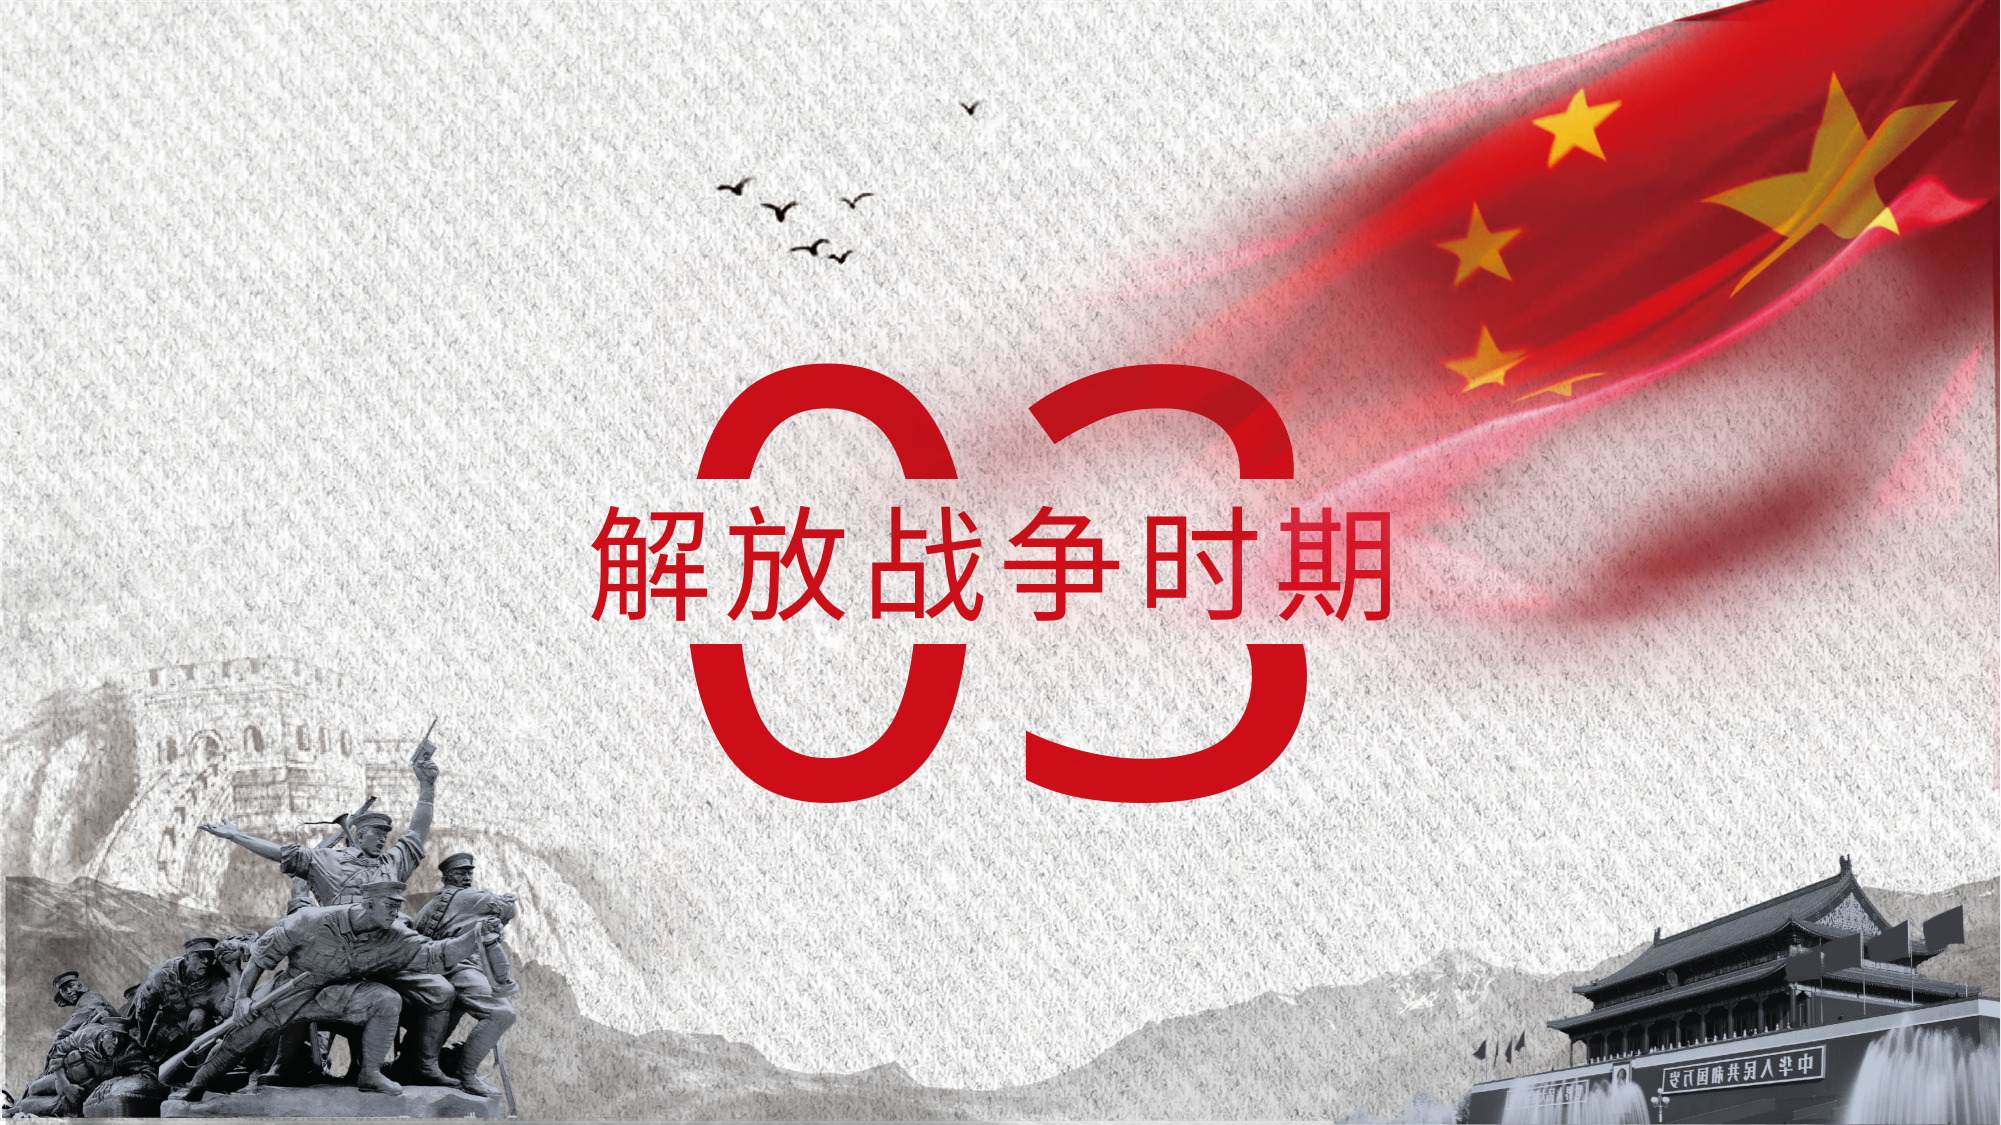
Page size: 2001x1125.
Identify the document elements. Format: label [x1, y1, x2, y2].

picture [0, 0, 2001, 1125]
text_box [563, 192, 620, 718]
